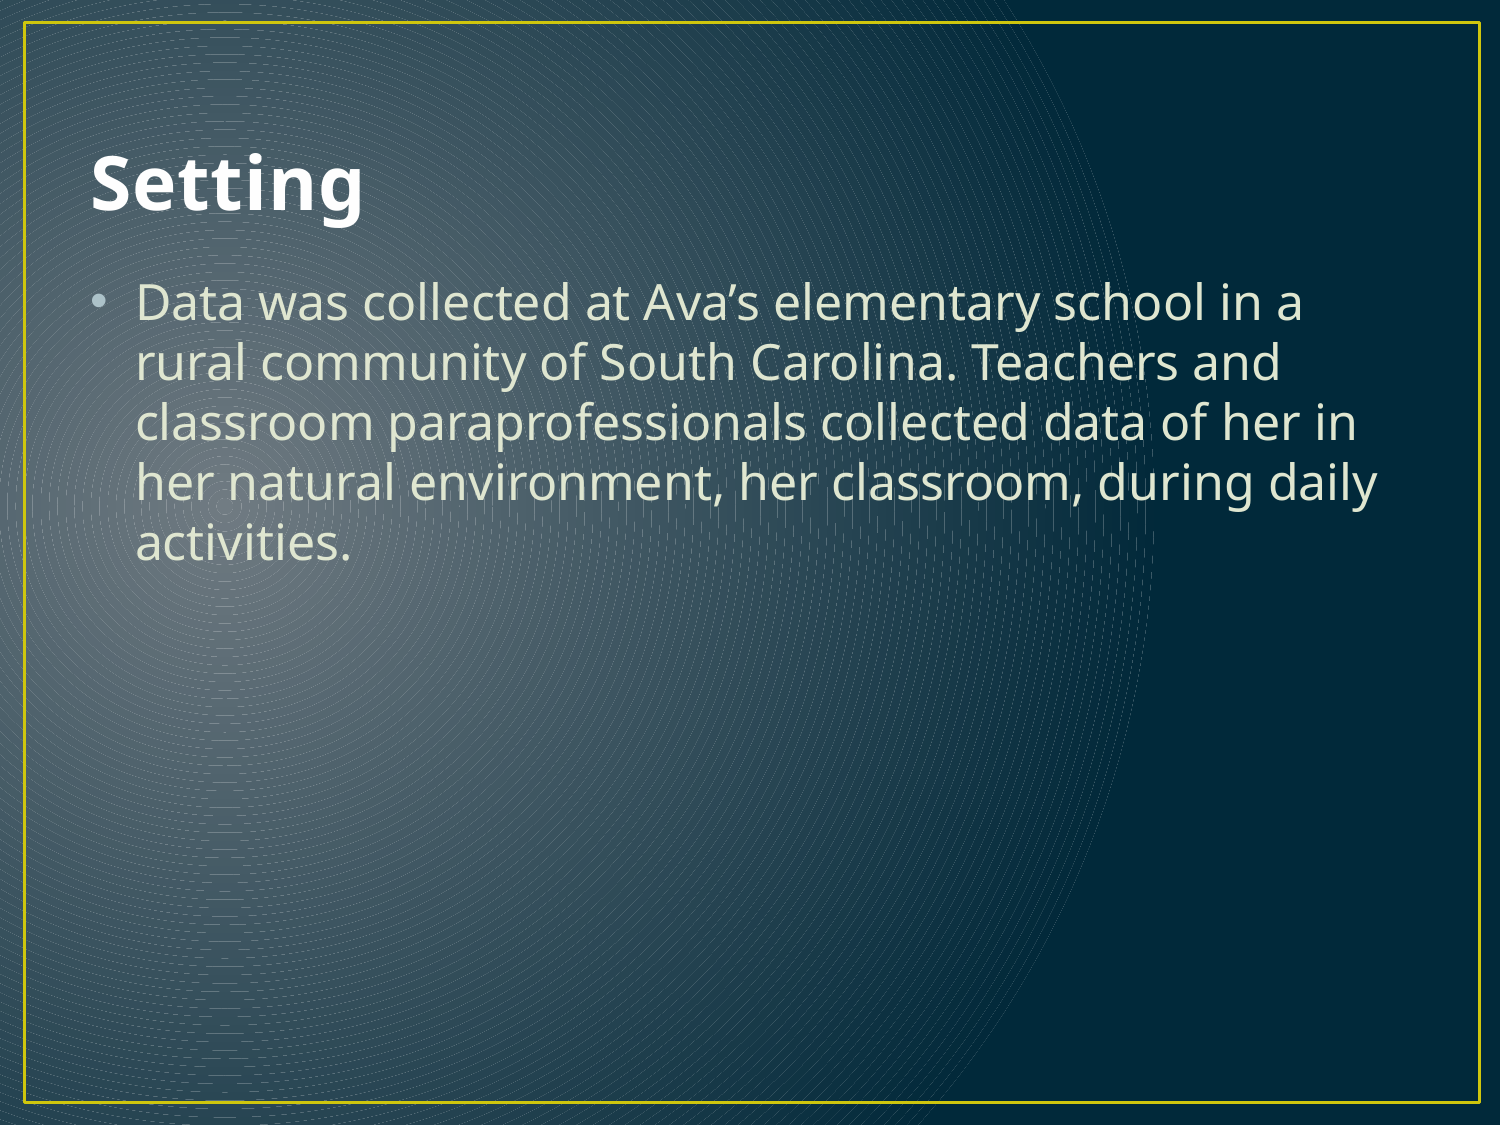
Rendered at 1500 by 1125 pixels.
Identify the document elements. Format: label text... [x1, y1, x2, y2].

list Data was collected at Ava’s elementary school in a rural community of South Carolina. Teachers and classroom paraprofessionals collected data of her in her natural environment, her classroom, during daily activities. [75, 262, 1425, 1005]
title Setting [75, 45, 1425, 233]
